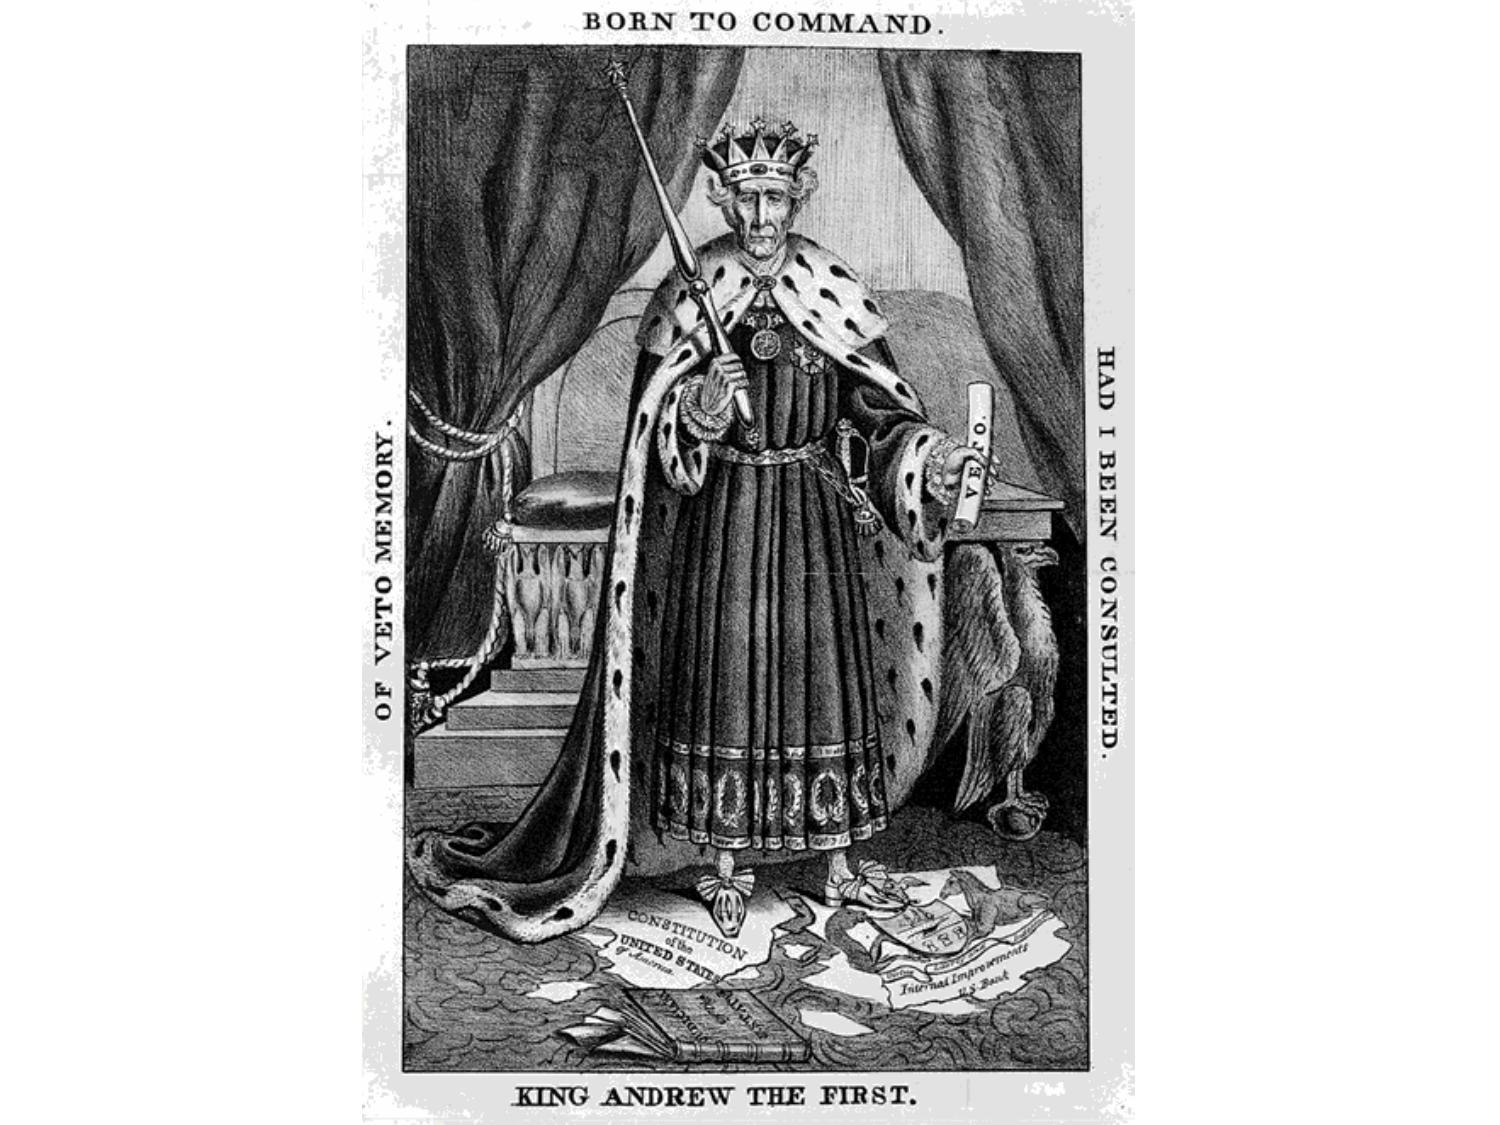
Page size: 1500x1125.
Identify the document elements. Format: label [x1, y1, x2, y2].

picture [362, 0, 1135, 1125]
